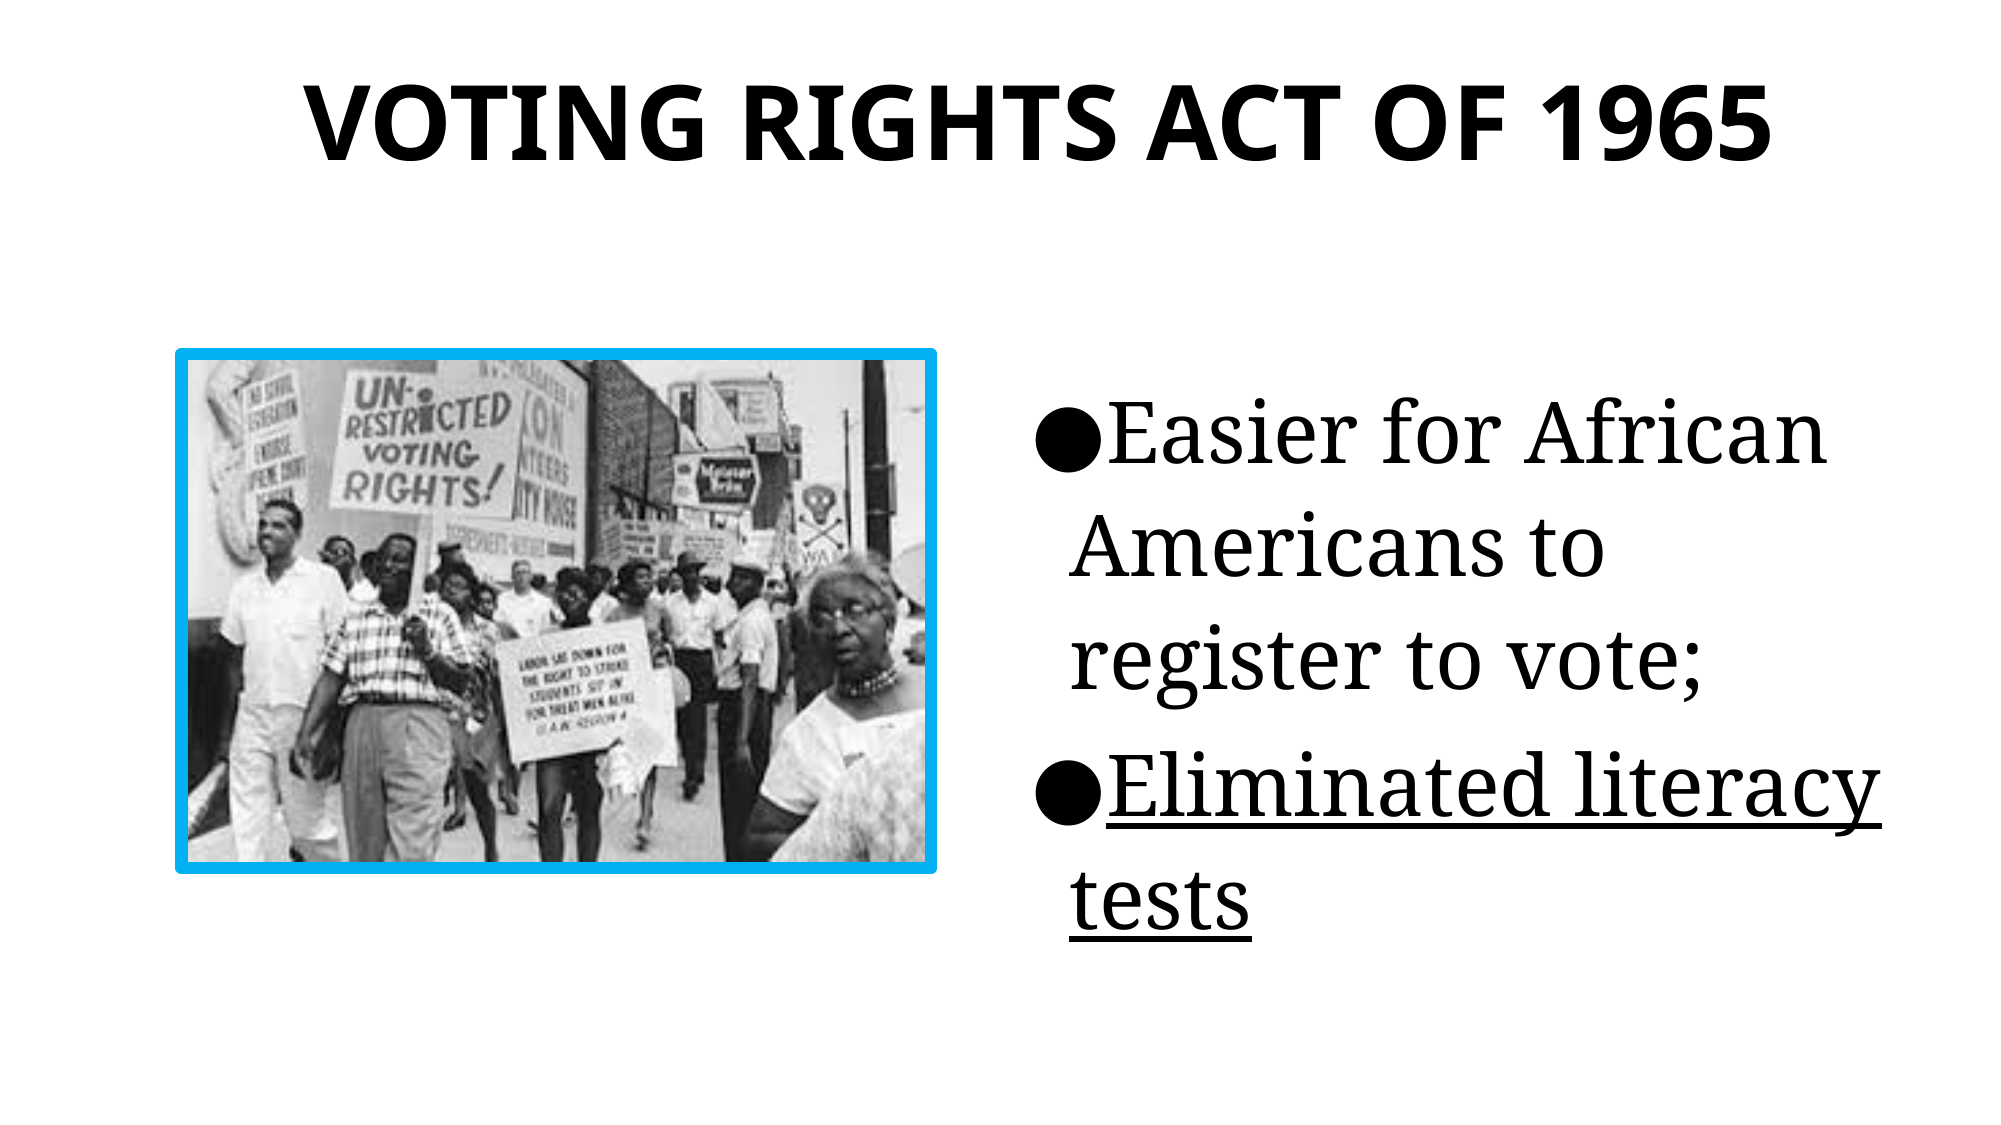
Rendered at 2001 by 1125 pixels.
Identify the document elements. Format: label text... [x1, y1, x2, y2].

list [187, 360, 926, 863]
list Easier for African Americans to register to vote; Eliminated literacy tests [1016, 360, 1926, 1078]
title VOTING RIGHTS ACT OF 1965 [205, 62, 1875, 308]
